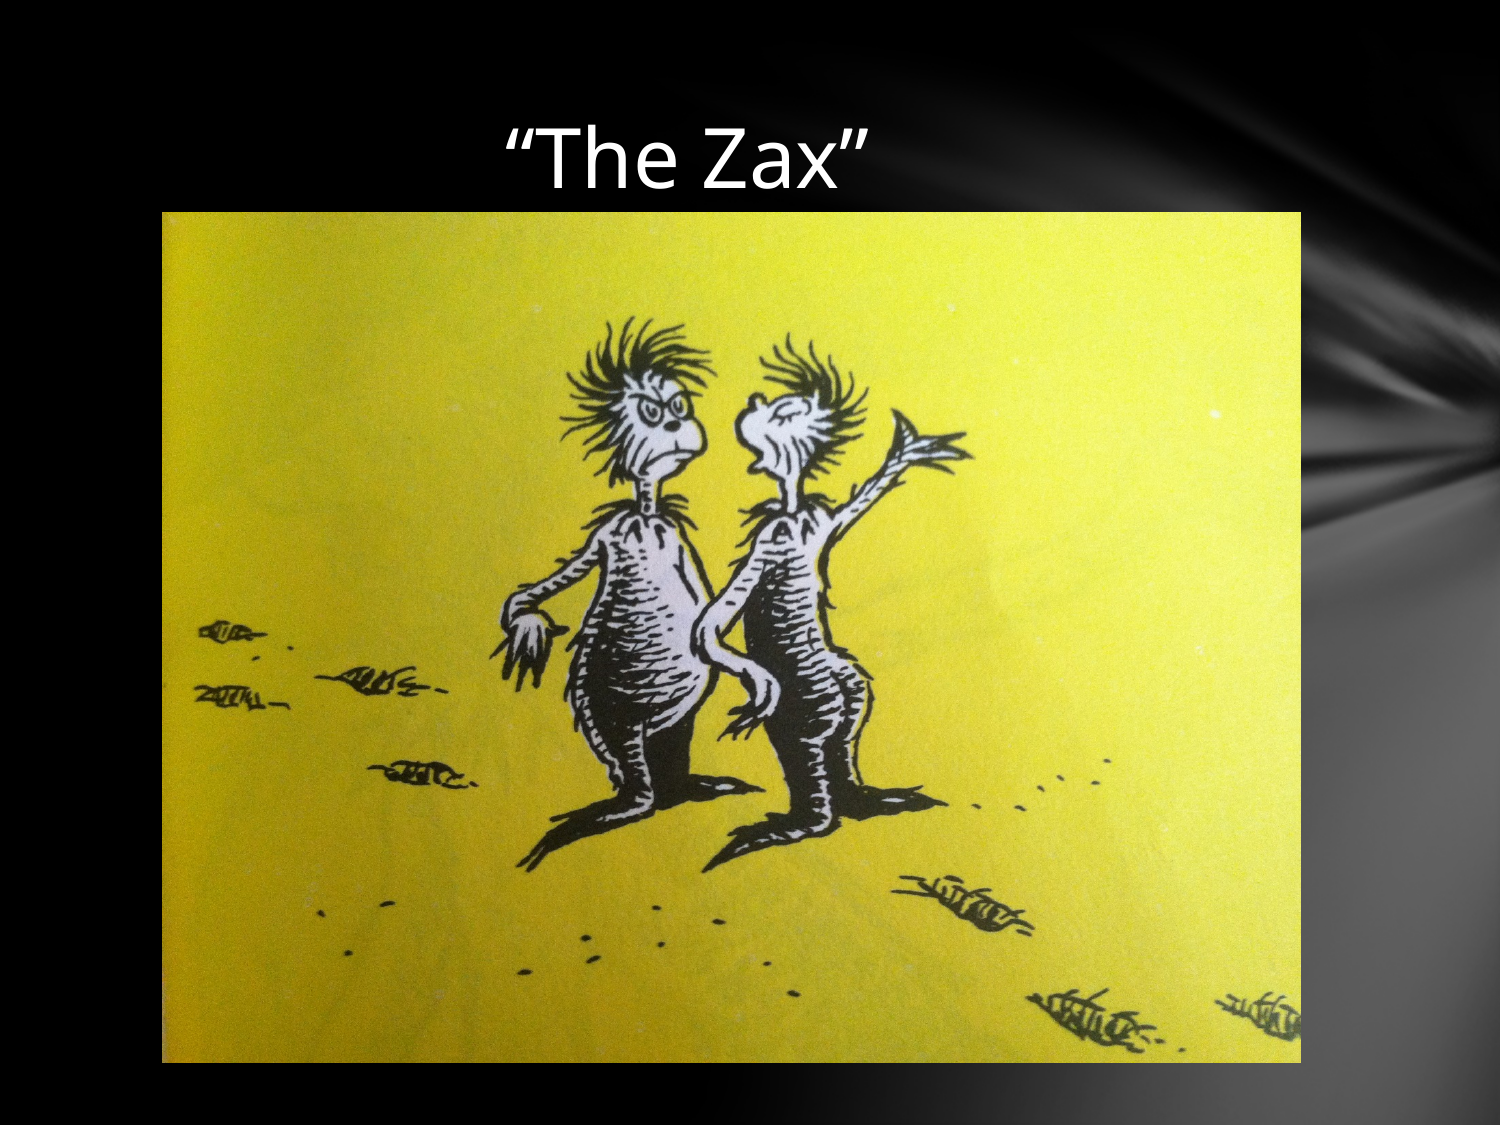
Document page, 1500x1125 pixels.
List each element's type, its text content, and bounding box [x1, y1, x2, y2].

title “The Zax” [57, 37, 1318, 213]
picture [162, 212, 1301, 1063]
